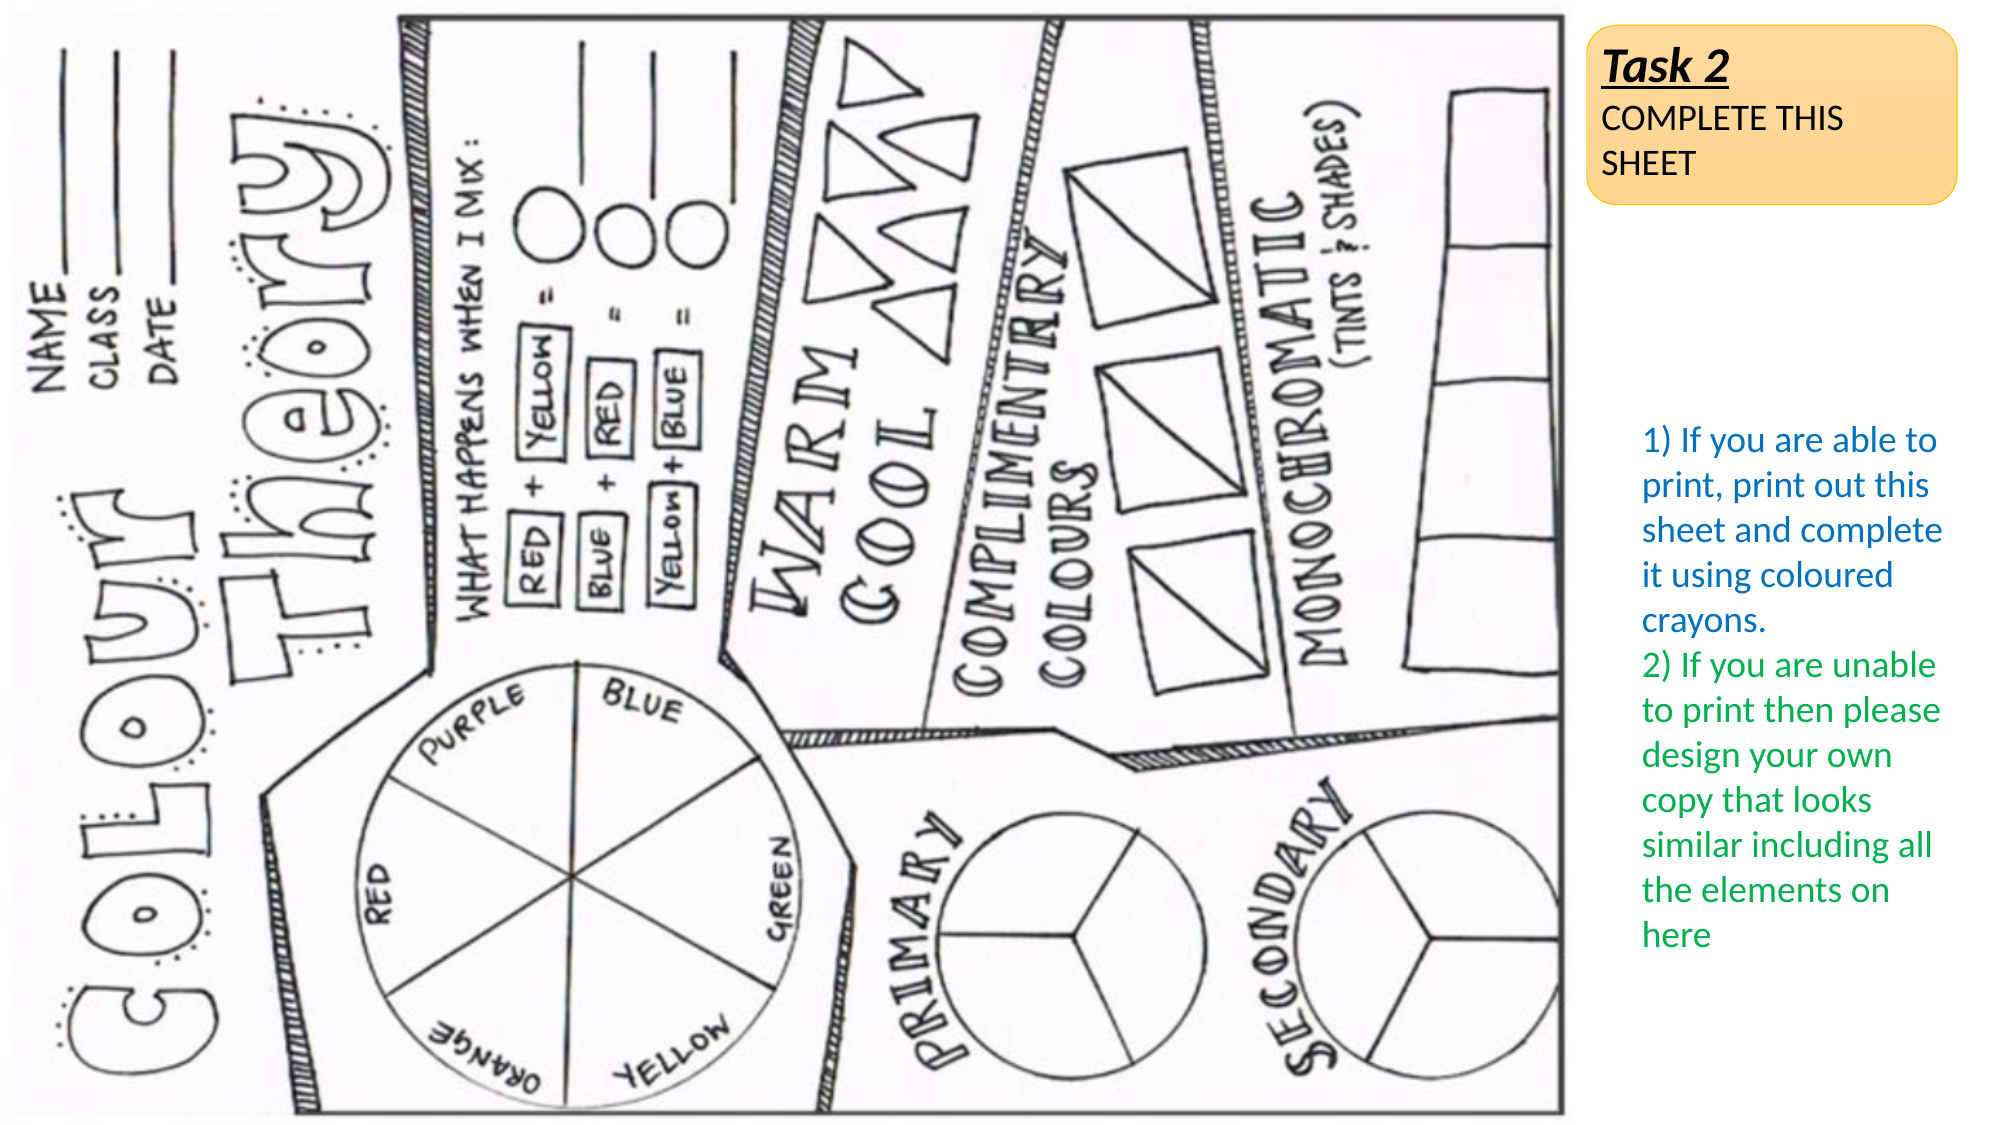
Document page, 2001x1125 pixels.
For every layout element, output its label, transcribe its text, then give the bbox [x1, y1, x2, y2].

text_box Task 2 COMPLETE THIS SHEET [1586, 25, 1957, 190]
text_box 1) If you are able to print, print out this sheet and complete it using coloured crayons. 2) If you are unable to print then please design your own copy that looks similar including all the elements on here [1627, 407, 1984, 963]
text_box [1589, 190, 1954, 206]
picture [0, 0, 1587, 1125]
